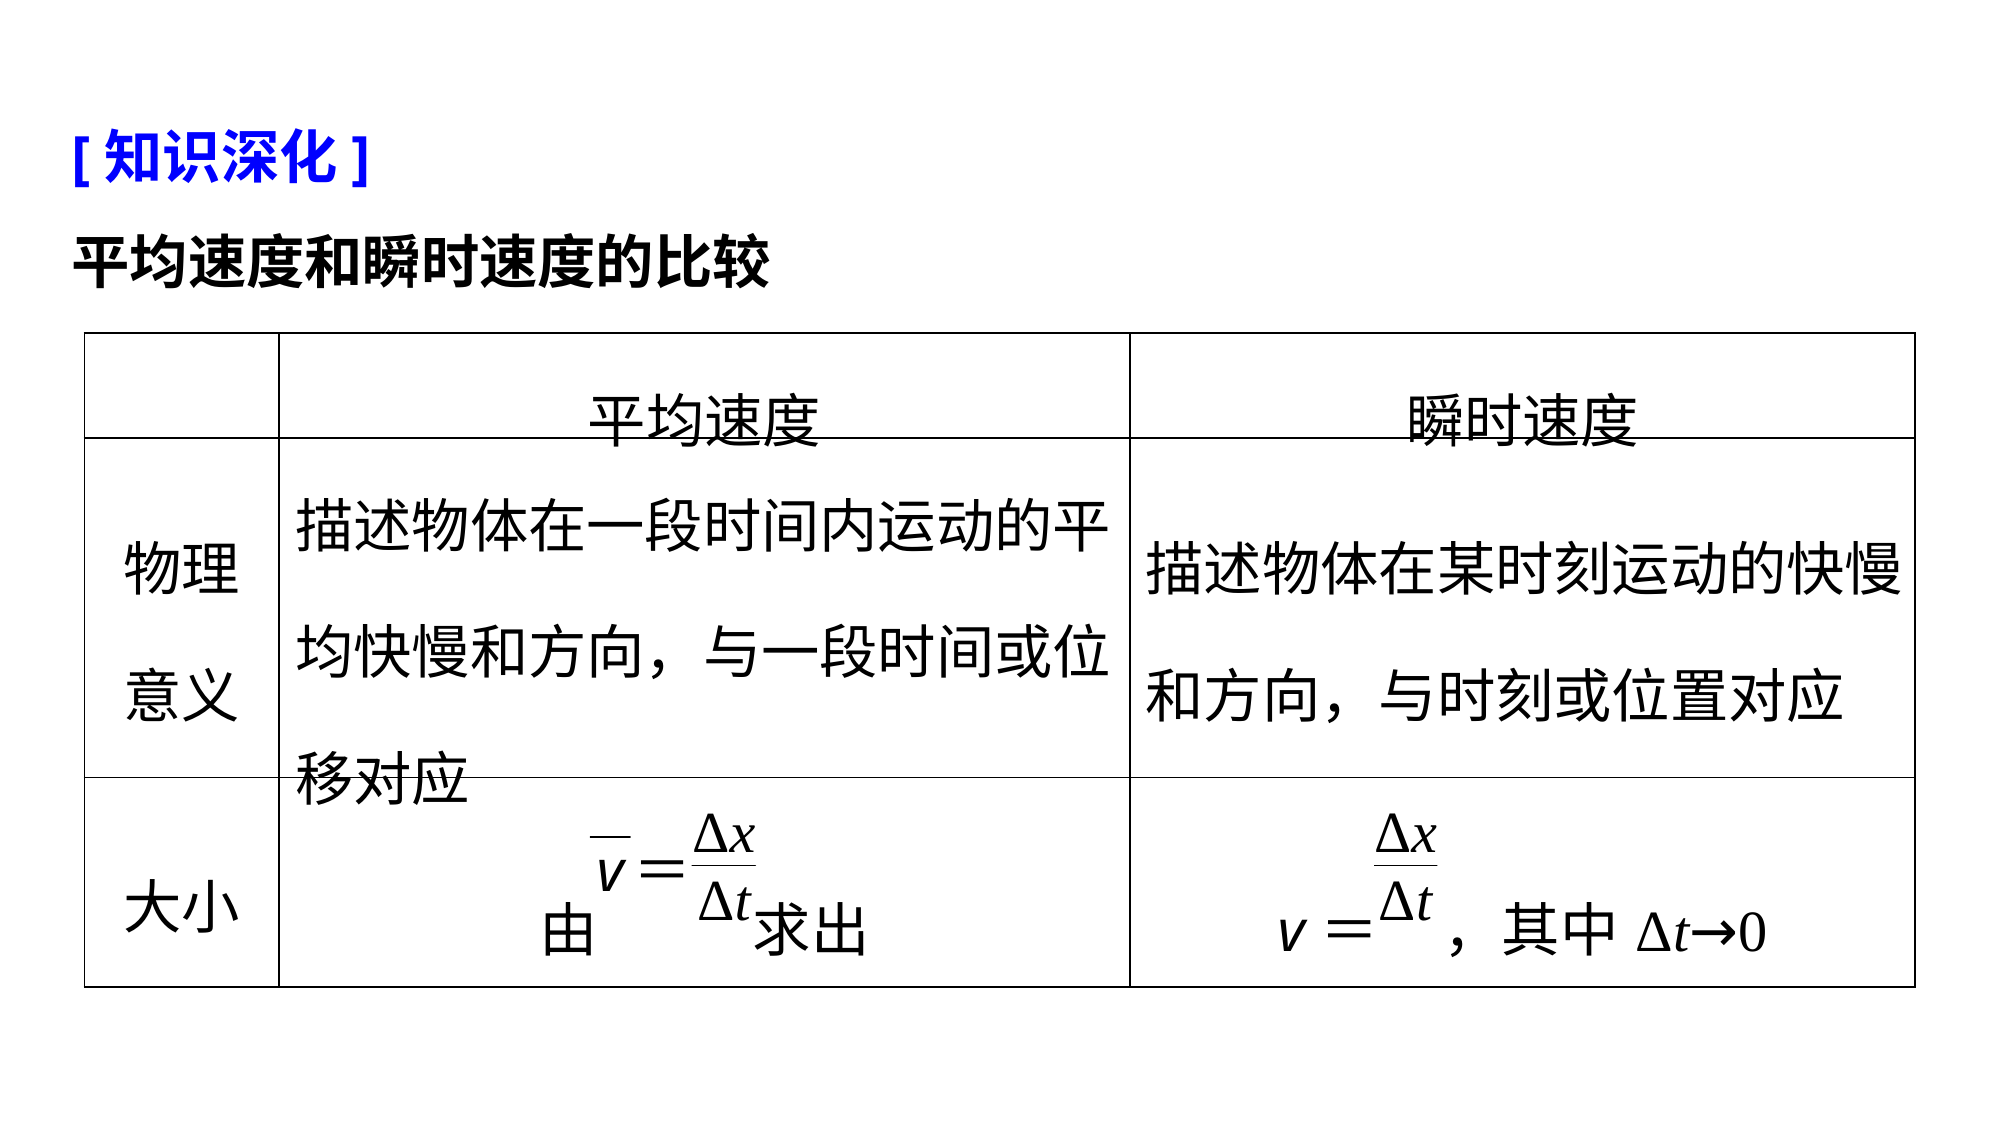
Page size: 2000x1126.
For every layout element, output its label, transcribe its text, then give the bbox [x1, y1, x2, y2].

text_box [知识深化] 平均速度和瞬时速度的比较 [56, 78, 1933, 303]
table_cell 物理 意义 [85, 439, 278, 777]
table_header 瞬时速度 [1131, 334, 1914, 437]
table_cell 描述物体在一段时间内运动的平均快慢和方向，与一段时间或位移对应 [280, 439, 1129, 777]
table_cell 描述物体在某时刻运动的快慢和方向，与时刻或位置对应 [1131, 439, 1914, 777]
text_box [587, 785, 827, 984]
table_cell 大小 [85, 778, 278, 986]
table_header 平均速度 [280, 334, 1129, 437]
table_header [85, 334, 278, 437]
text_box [1373, 785, 1497, 983]
table_cell 由 求出 [280, 778, 1129, 986]
table_cell v＝ ，其中Δt→0 [1131, 778, 1914, 986]
